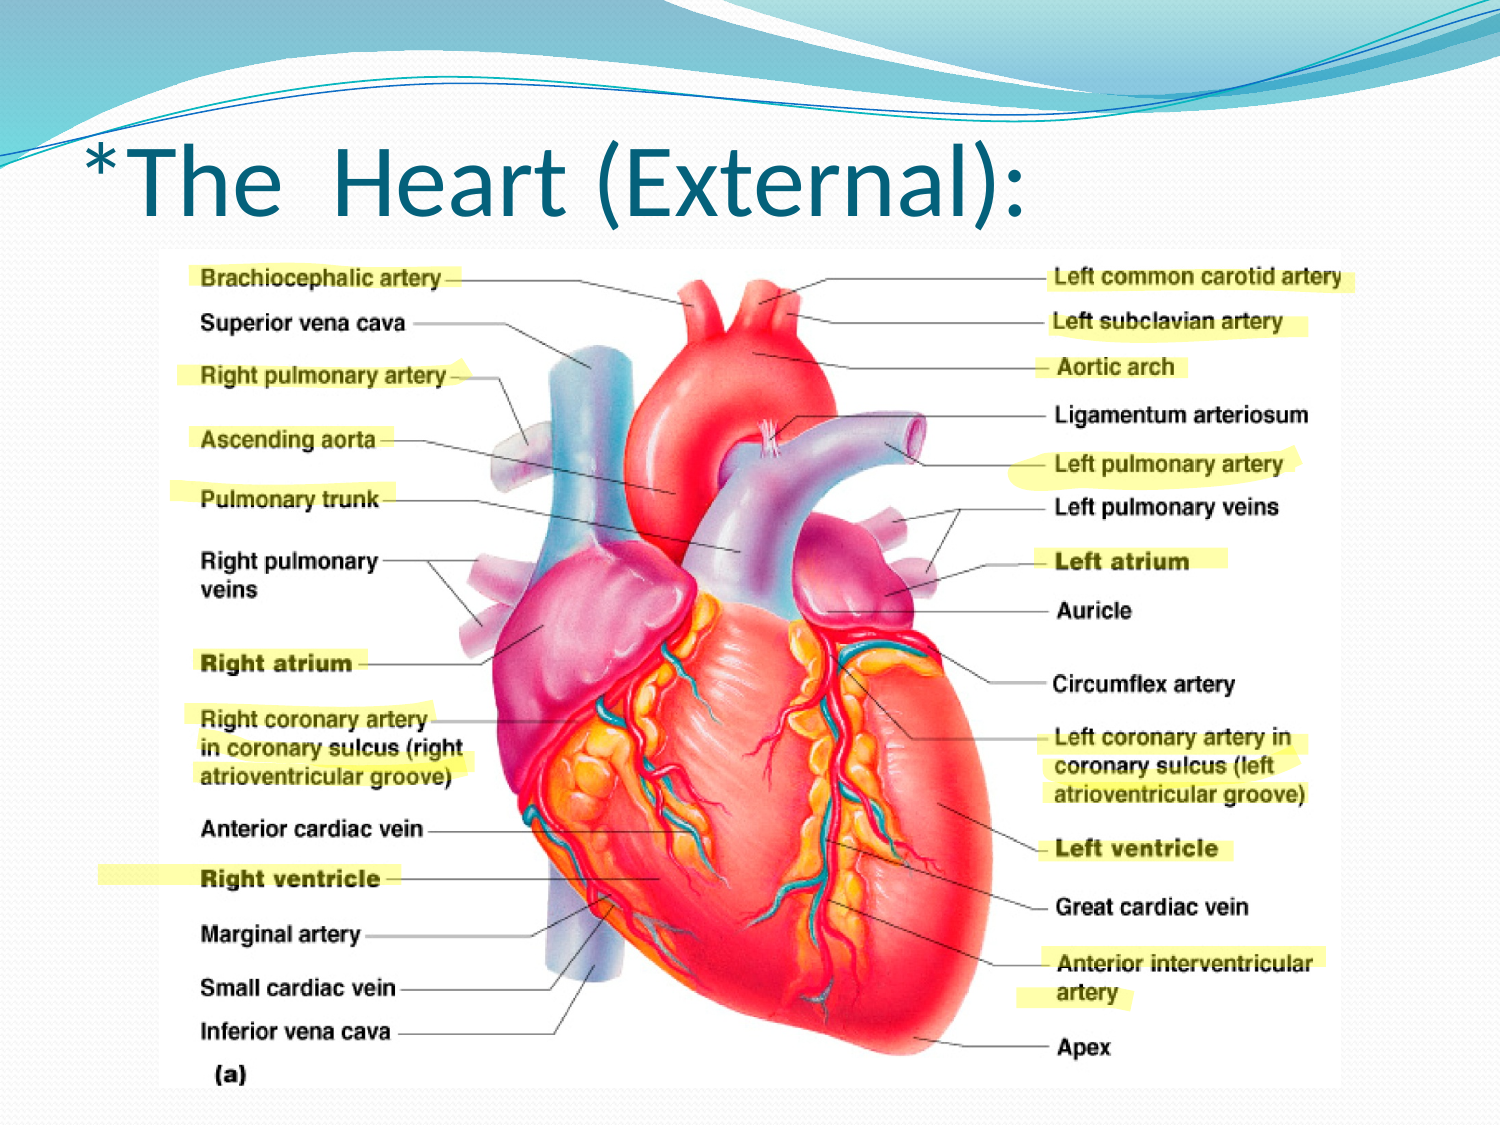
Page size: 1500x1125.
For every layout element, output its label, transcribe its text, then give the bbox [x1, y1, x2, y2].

title *The Heart (External): [75, 62, 1425, 238]
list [159, 249, 1341, 1088]
